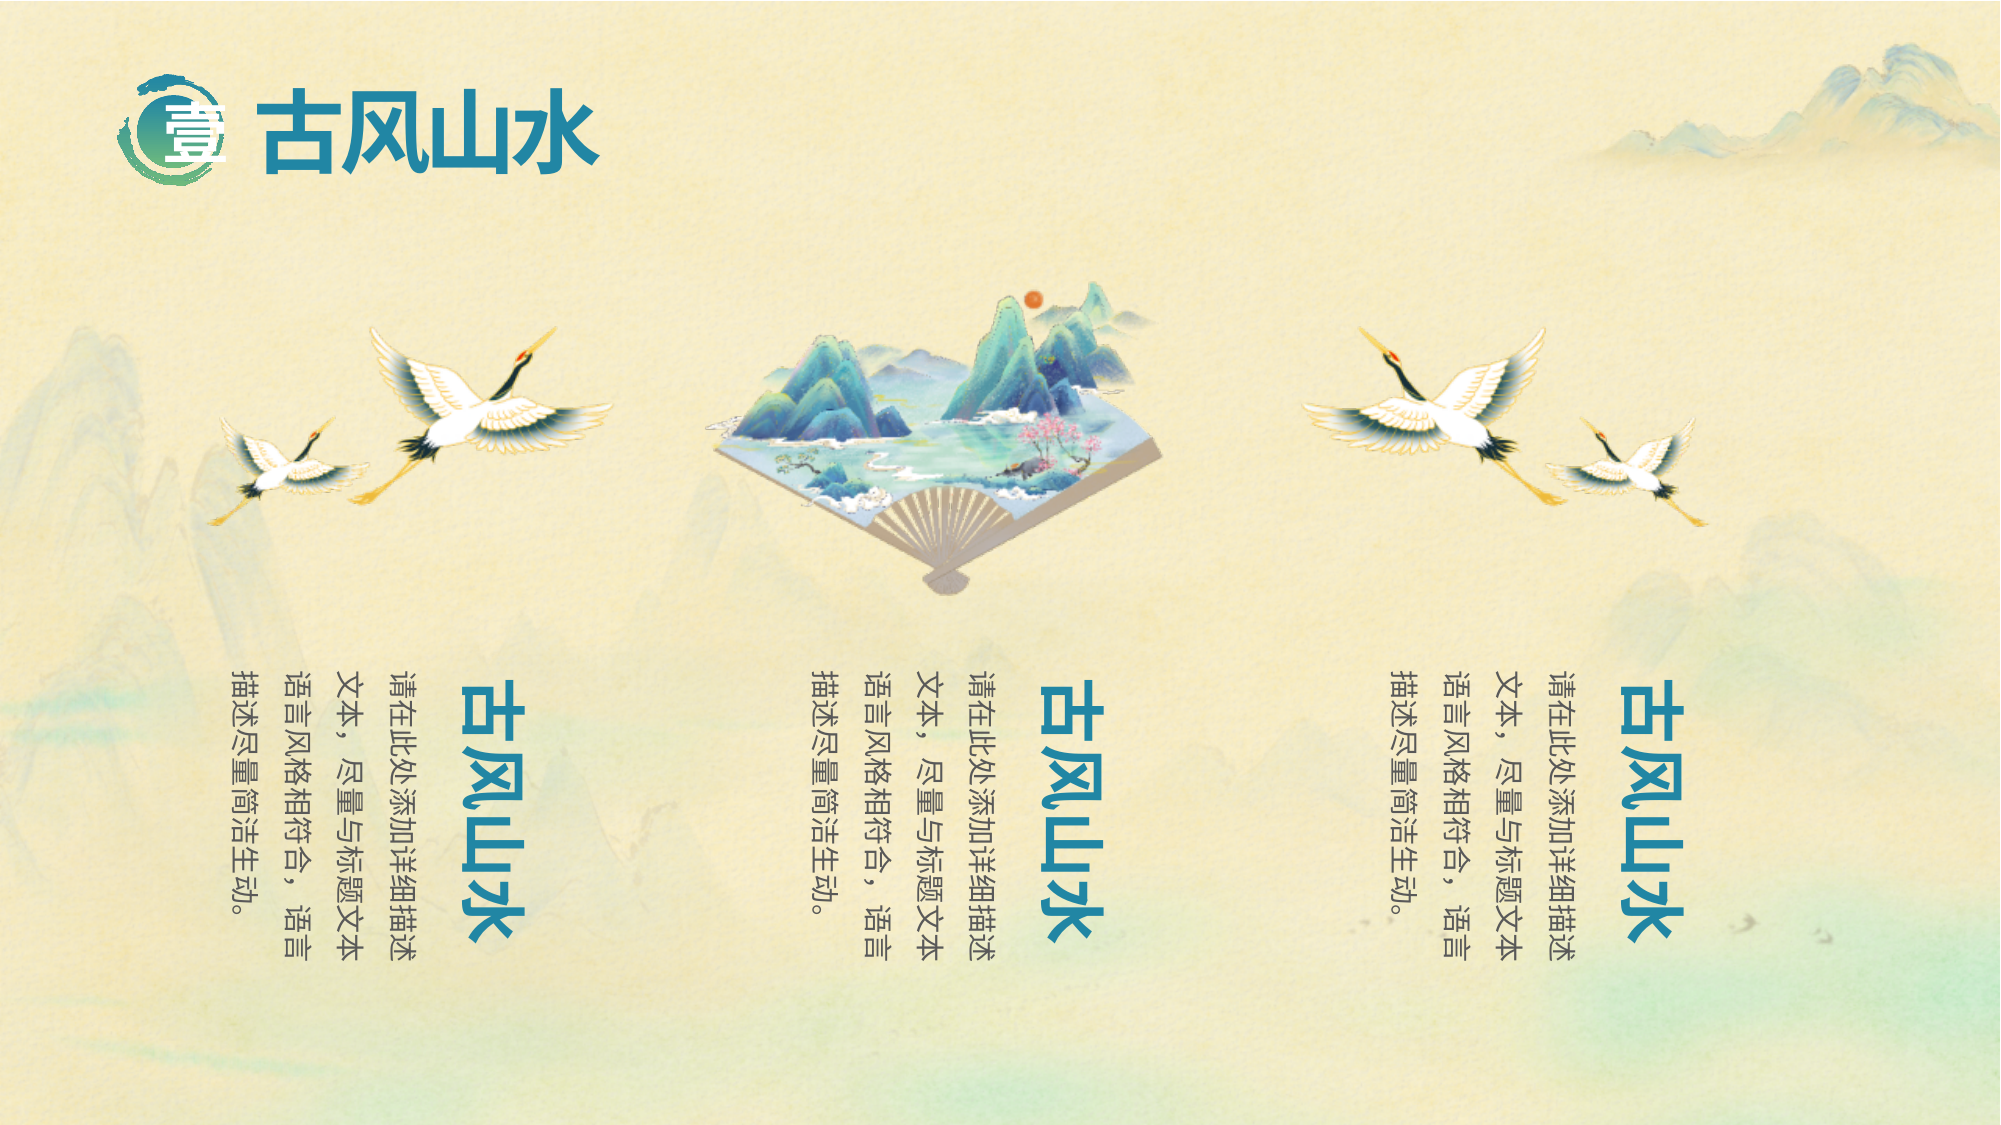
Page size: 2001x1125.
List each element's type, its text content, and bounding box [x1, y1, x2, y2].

text_box 古风山水 [1590, 649, 1702, 974]
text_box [117, 64, 639, 196]
picture [0, 1, 2000, 1125]
text_box 古风山水 [1010, 649, 1122, 974]
text_box 请在此处添加详细描述文本，尽量与标题文本语言风格相符合，语言描述尽量简洁生动。 [800, 655, 1028, 1007]
text_box 请在此处添加详细描述文本，尽量与标题文本语言风格相符合，语言描述尽量简洁生动。 [1379, 655, 1607, 1007]
text_box 请在此处添加详细描述文本，尽量与标题文本语言风格相符合，语言描述尽量简洁生动。 [220, 655, 448, 1007]
text_box 古风山水 [431, 649, 543, 974]
